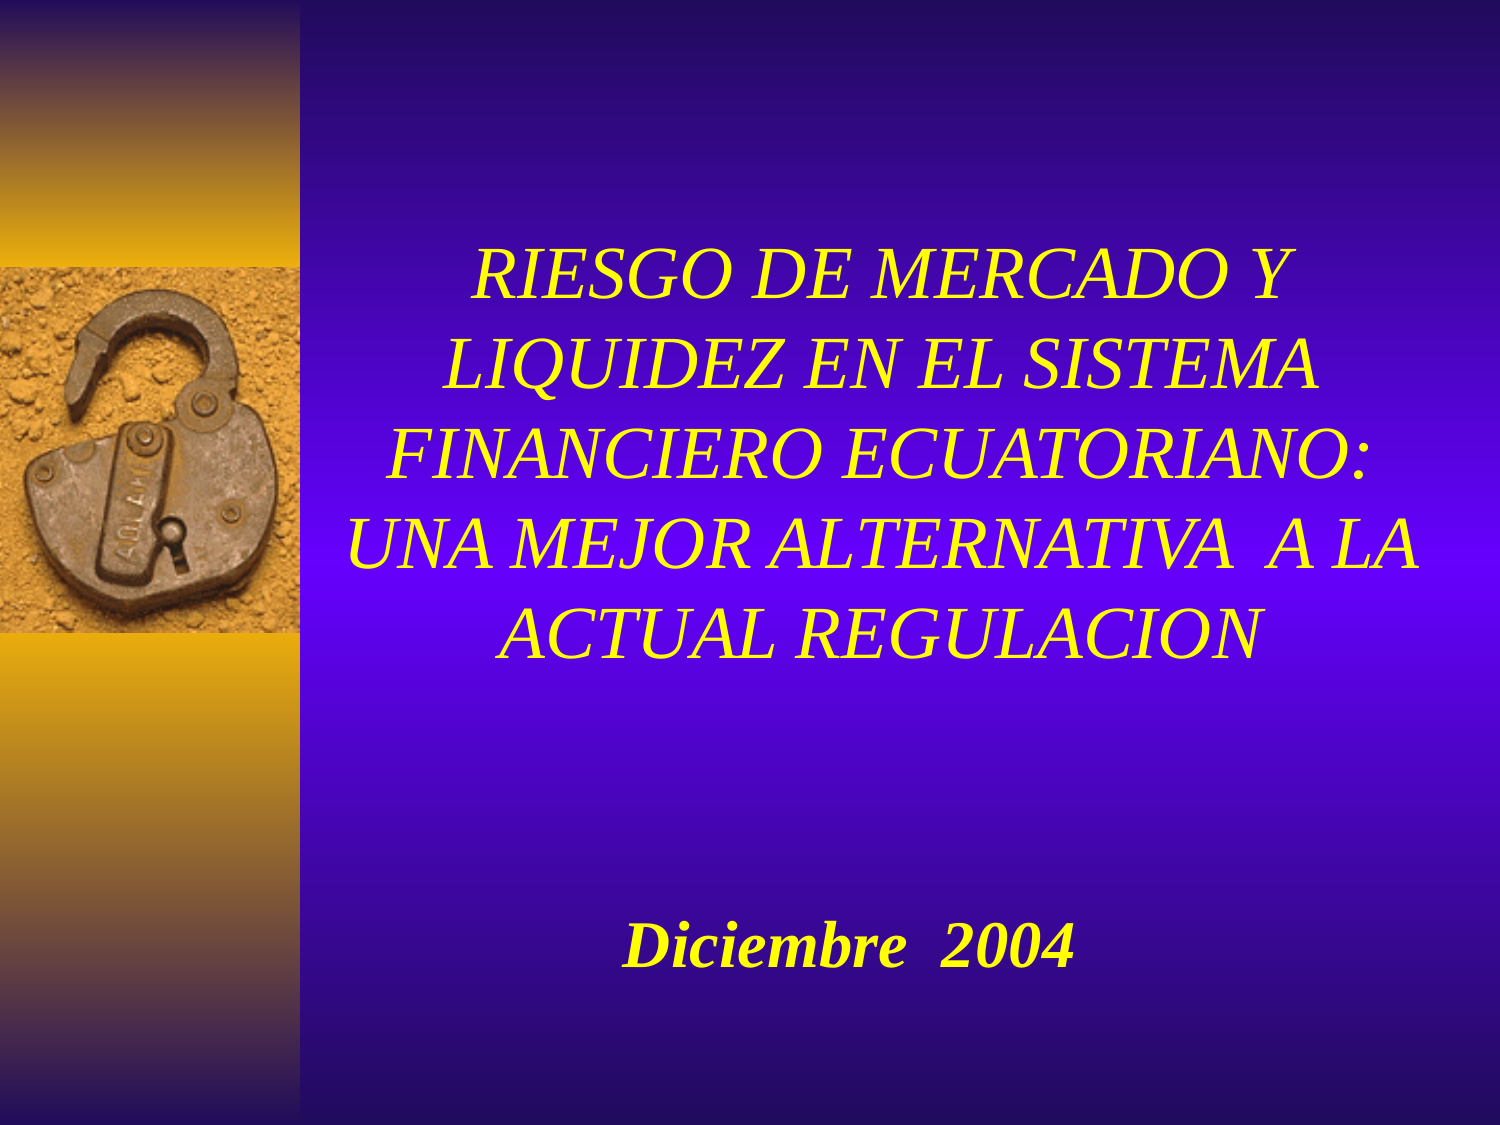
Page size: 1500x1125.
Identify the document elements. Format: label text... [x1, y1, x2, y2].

picture [0, 267, 300, 633]
title RIESGO DE MERCADO Y LIQUIDEZ EN EL SISTEMA FINANCIERO ECUATORIANO: UNA MEJOR ALTERNATIVA A LA ACTUAL REGULACION [311, 274, 1451, 623]
subtitle Diciembre 2004 [324, 892, 1376, 1007]
